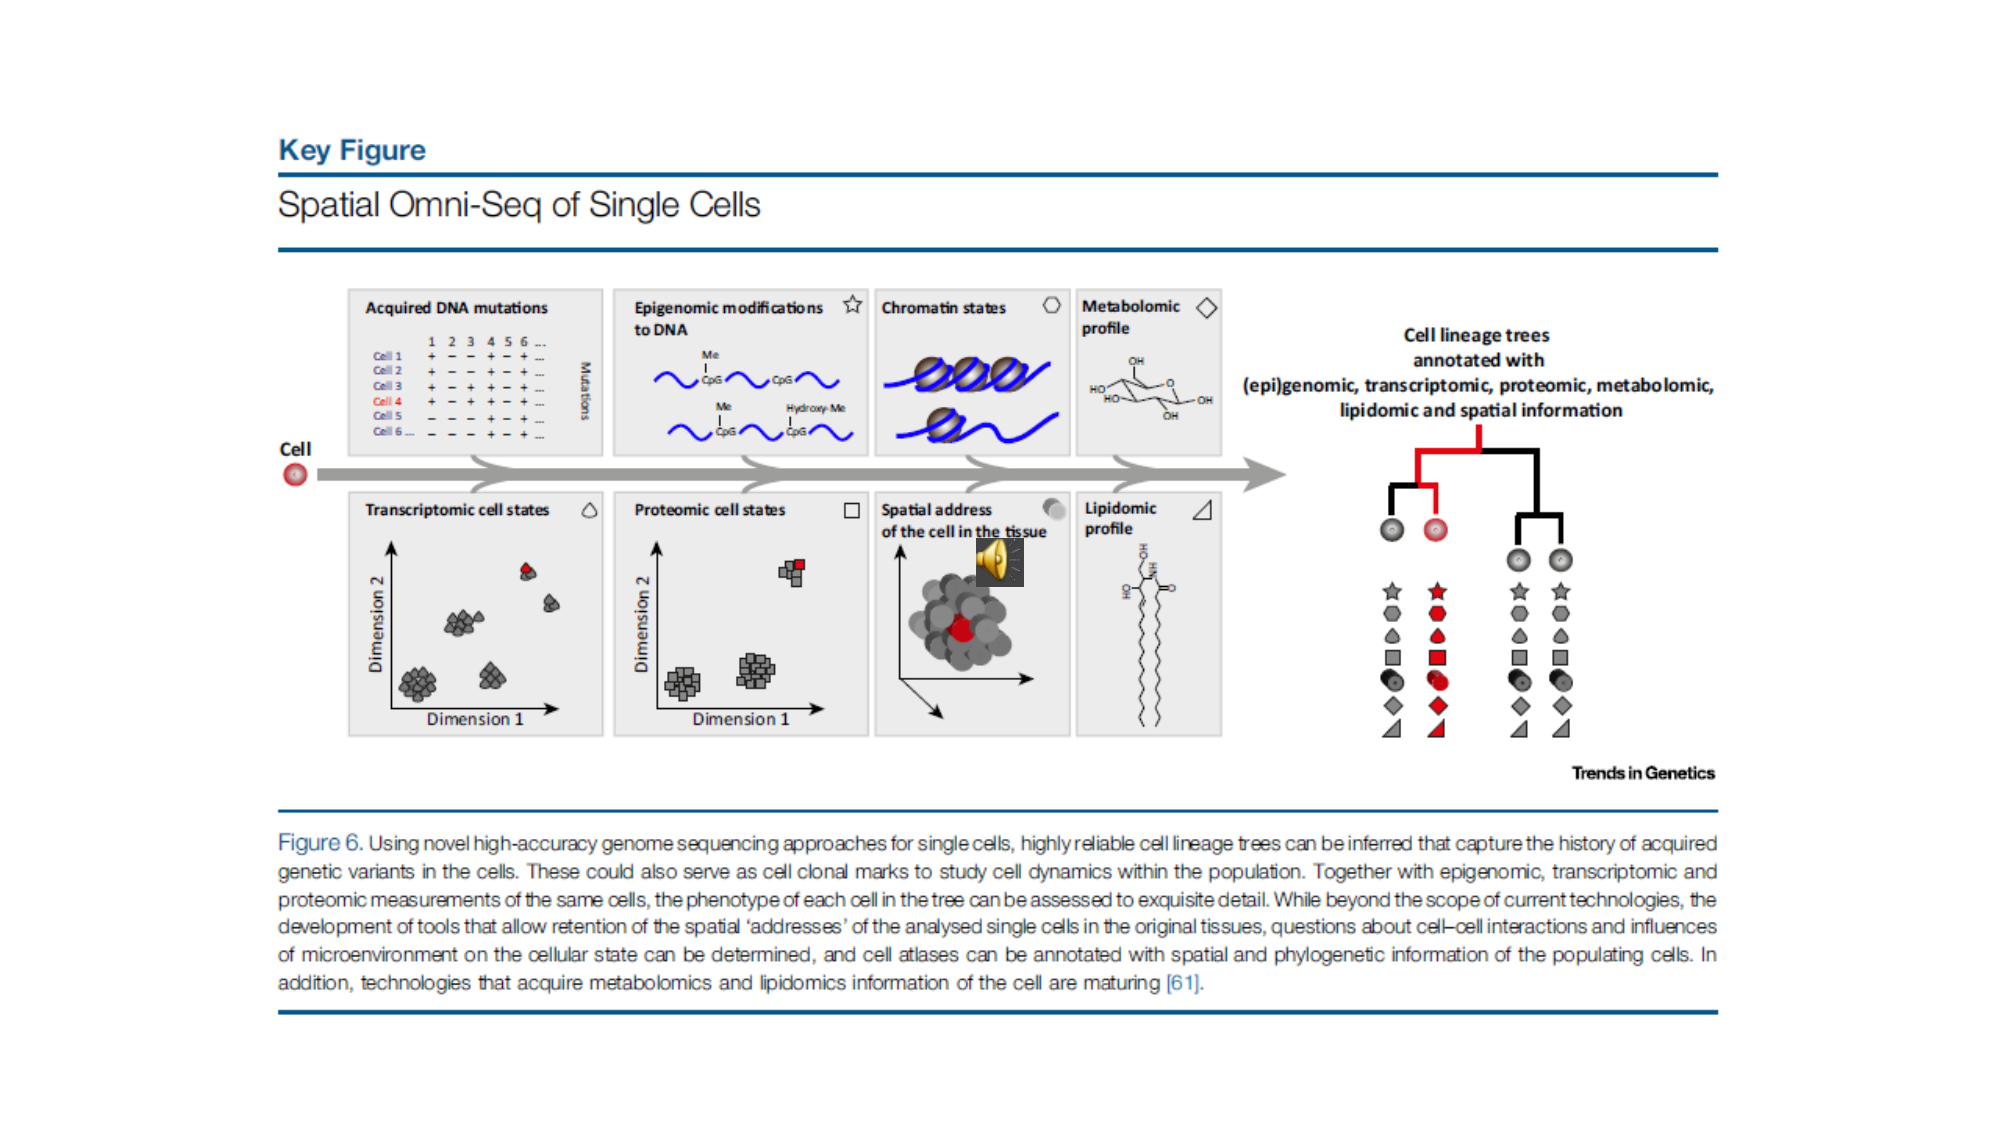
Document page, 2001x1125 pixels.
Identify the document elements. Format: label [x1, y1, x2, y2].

picture [244, 96, 1756, 1029]
